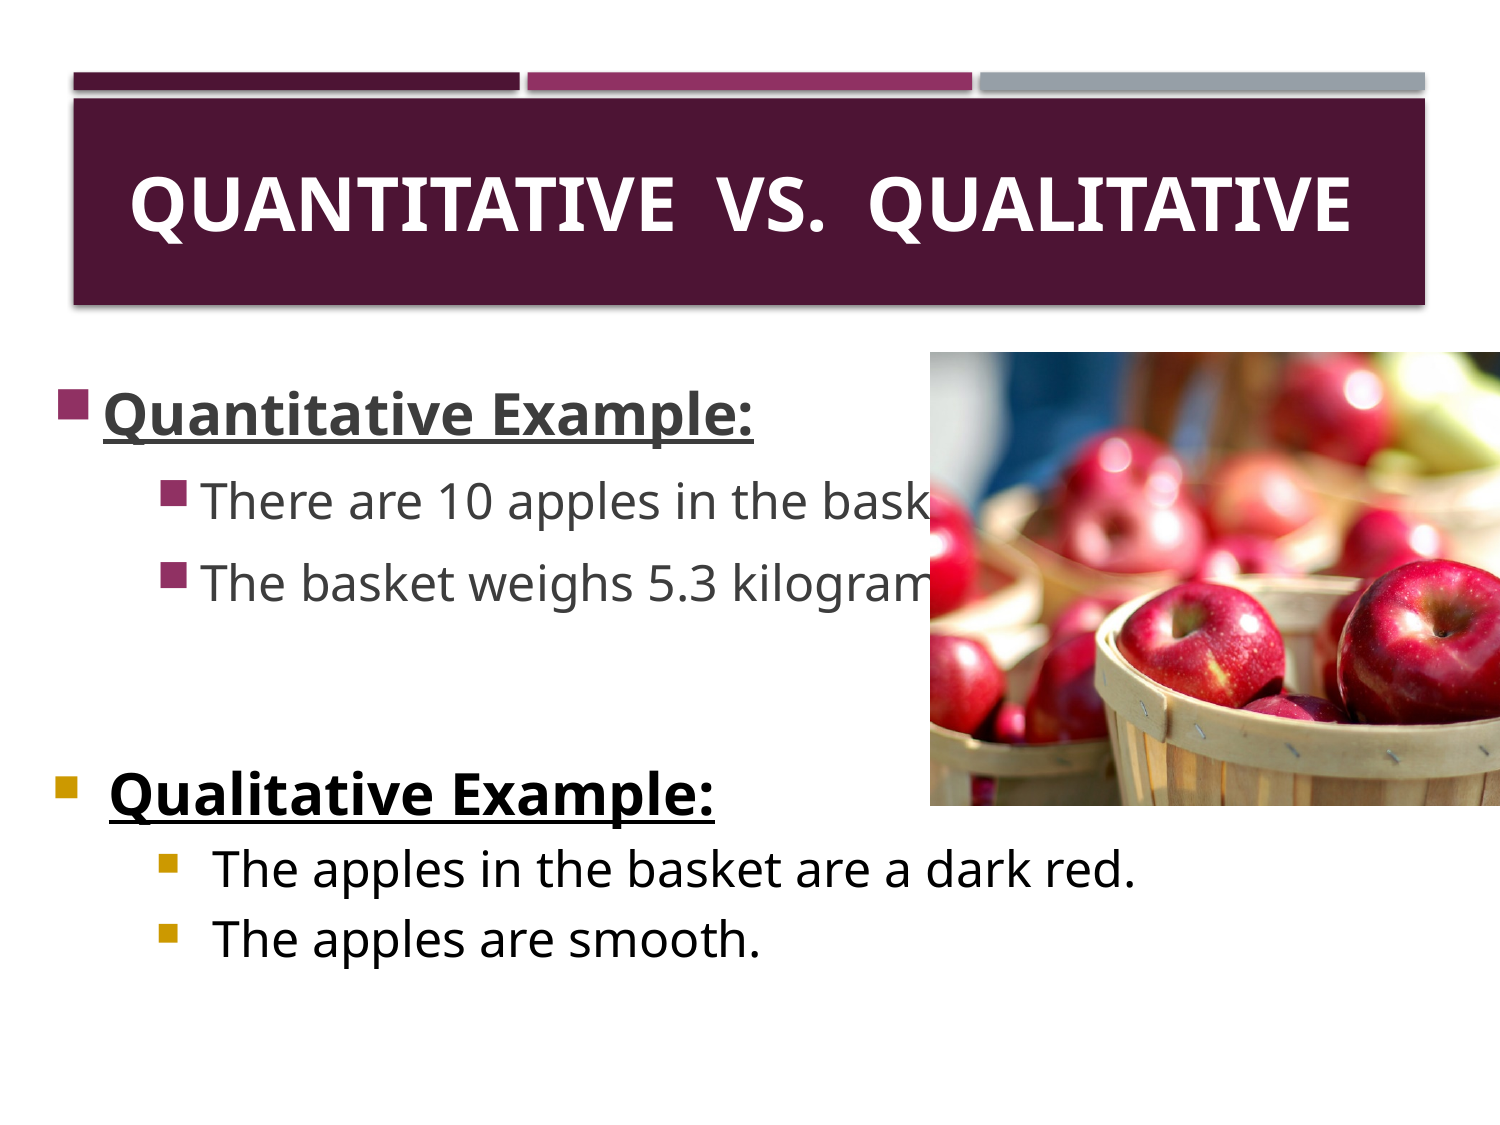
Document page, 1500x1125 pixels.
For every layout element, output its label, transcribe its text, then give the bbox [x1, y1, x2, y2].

title Quantitative vs. qualitative [65, 112, 1418, 291]
list Quantitative Example: There are 10 apples in the basket. The basket weighs 5.3 kilograms. [37, 241, 1013, 747]
picture [930, 351, 1500, 806]
text_box Qualitative Example: The apples in the basket are a dark red. The apples are smooth. [37, 750, 1450, 1020]
